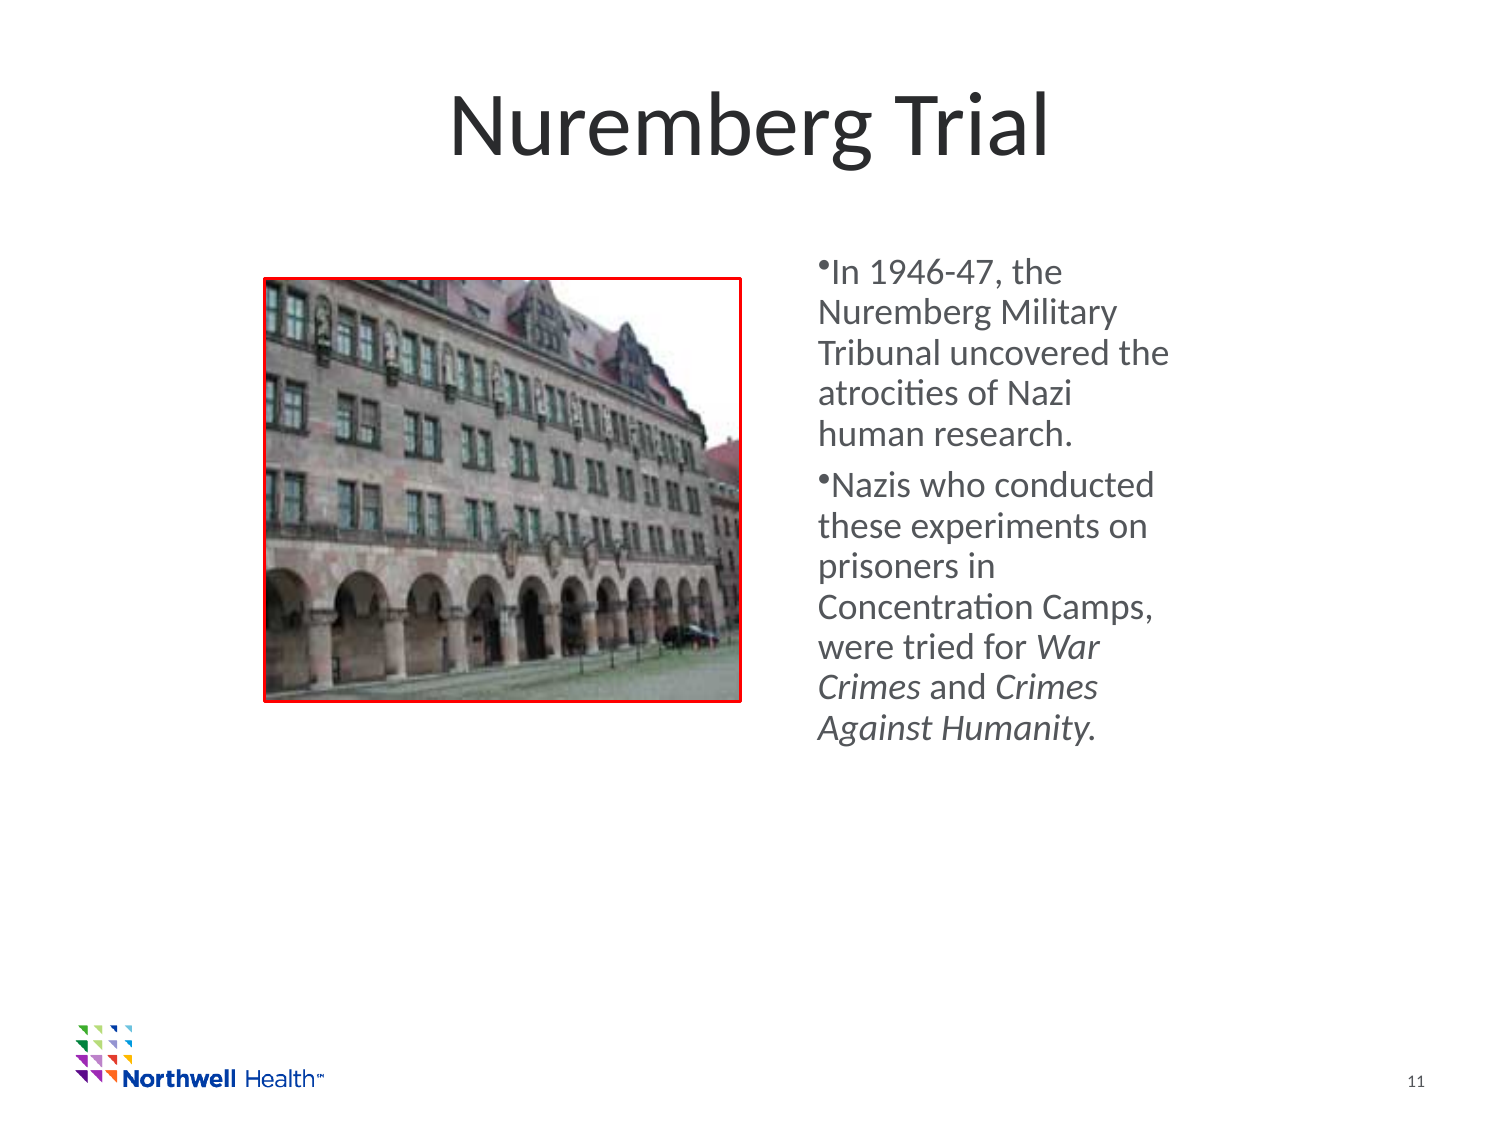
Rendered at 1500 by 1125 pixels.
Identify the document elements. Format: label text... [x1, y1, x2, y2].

slide_number 11 [1303, 1045, 1425, 1092]
text_box In 1946-47, the Nuremberg Military Tribunal uncovered the atrocities of Nazi human research. Nazis who conducted these experiments on prisoners in Concentration Camps, were tried for War Crimes and Crimes Against Humanity. [803, 244, 1197, 756]
title Nuremberg Trial [75, 64, 1426, 211]
picture [69, 1019, 329, 1093]
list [266, 280, 740, 701]
